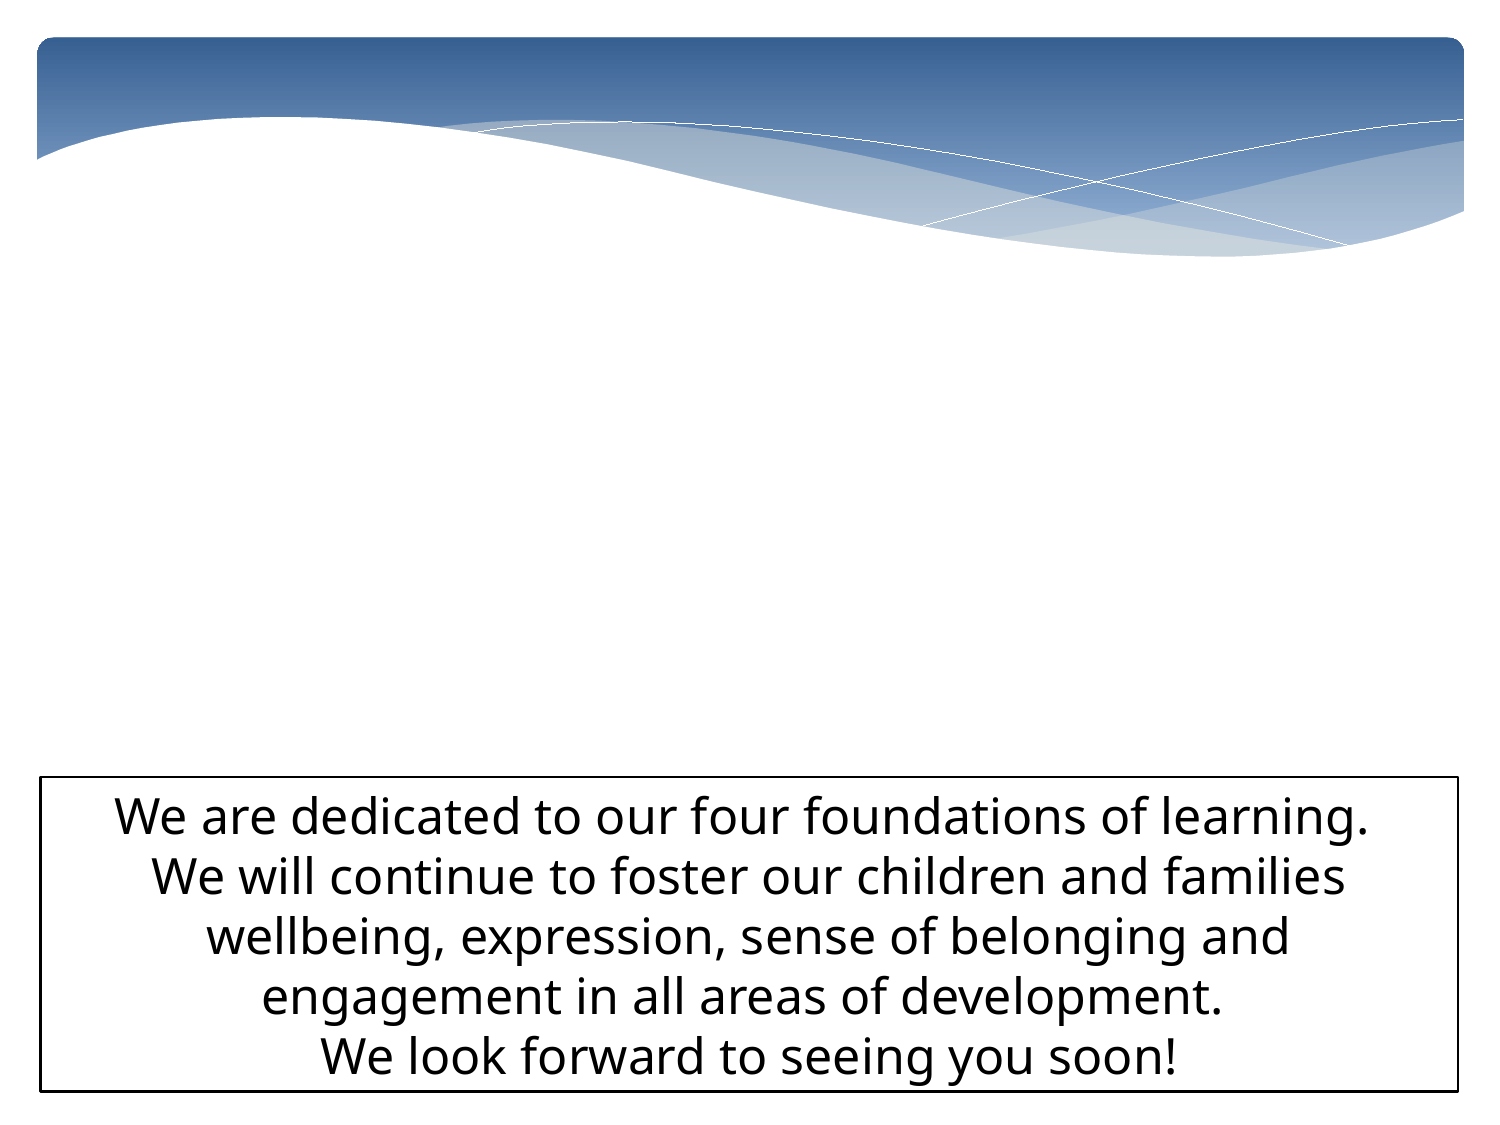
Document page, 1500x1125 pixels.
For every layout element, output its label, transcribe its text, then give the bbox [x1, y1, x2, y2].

text_box We are dedicated to our four foundations of learning. We will continue to foster our children and families wellbeing, expression, sense of belonging and engagement in all areas of development. We look forward to seeing you soon! [39, 776, 1459, 1093]
